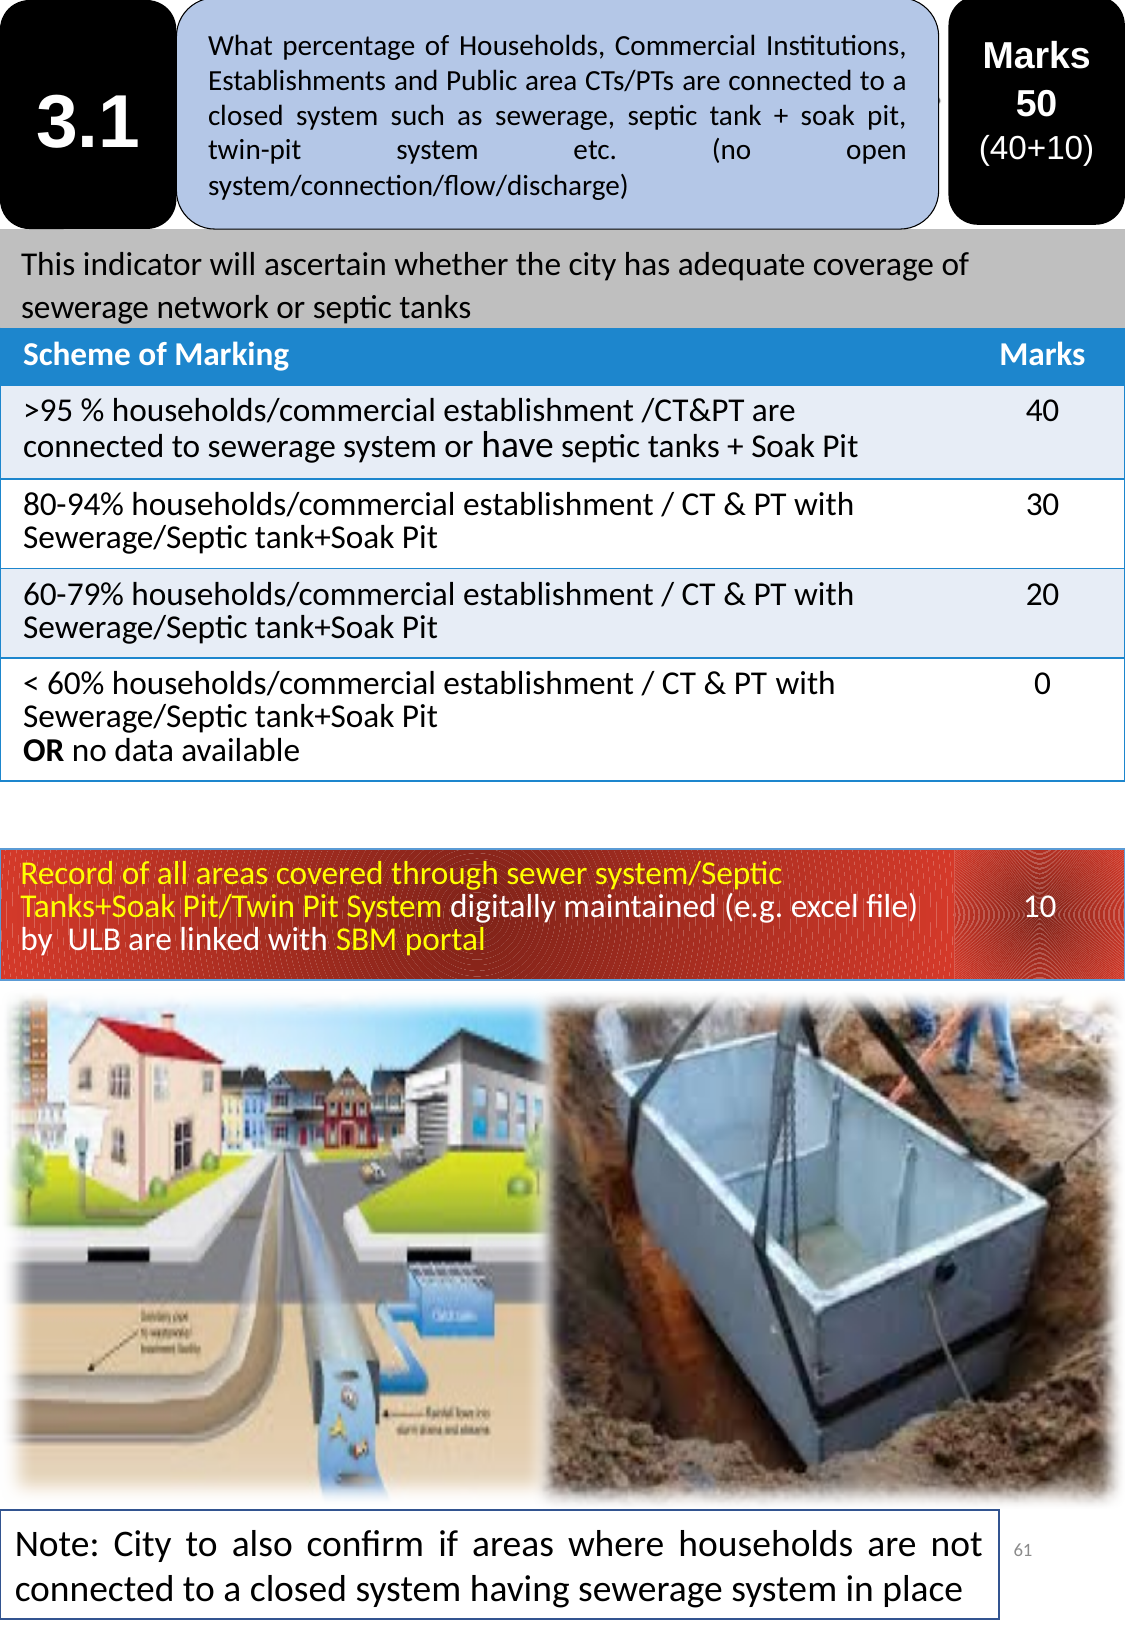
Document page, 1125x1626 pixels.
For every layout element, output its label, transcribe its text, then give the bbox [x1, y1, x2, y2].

table_cell 80-94% households/commercial establishment / CT & PT with Sewerage/Septic tank+Soak Pit [1, 480, 960, 568]
text_box Marks 50 (40+10) [947, 0, 1125, 226]
table_header Marks [960, 329, 1124, 384]
slide_number 61 [794, 1510, 1048, 1593]
table_cell 60-79% households/commercial establishment / CT & PT with Sewerage/Septic tank+Soak Pit [1, 569, 960, 657]
table_cell >95 % households/commercial establishment /CT&PT are connected to sewerage system or have septic tanks + Soak Pit [1, 386, 960, 478]
table_header Scheme of Marking [1, 329, 960, 384]
text_box 3.1 [0, 0, 177, 230]
table_header Record of all areas covered through sewer system/Septic Tanks+Soak Pit/Twin Pit System digitally maintained (e.g. excel file) by ULB are linked with SBM portal [1, 850, 954, 979]
table_cell < 60% households/commercial establishment / CT & PT with Sewerage/Septic tank+Soak Pit OR no data available [1, 659, 960, 780]
text_box What percentage of Households, Commercial Institutions, Establishments and Public area CTs/PTs are connected to a closed system such as sewerage, septic tank + soak pit, twin-pit system etc. (no open system/connection/flow/discharge) [175, 0, 940, 230]
picture [932, 12, 950, 118]
table_cell 30 [960, 480, 1124, 568]
picture [0, 989, 1125, 1510]
table_header 10 [954, 850, 1124, 979]
table_cell 40 [960, 386, 1124, 478]
table_cell 0 [960, 659, 1124, 780]
text_box Note: City to also confirm if areas where households are not connected to a closed system having sewerage system in place [0, 1509, 1000, 1620]
text_box This indicator will ascertain whether the city has adequate coverage of sewerage network or septic tanks [0, 229, 1125, 328]
table_cell 20 [960, 569, 1124, 657]
